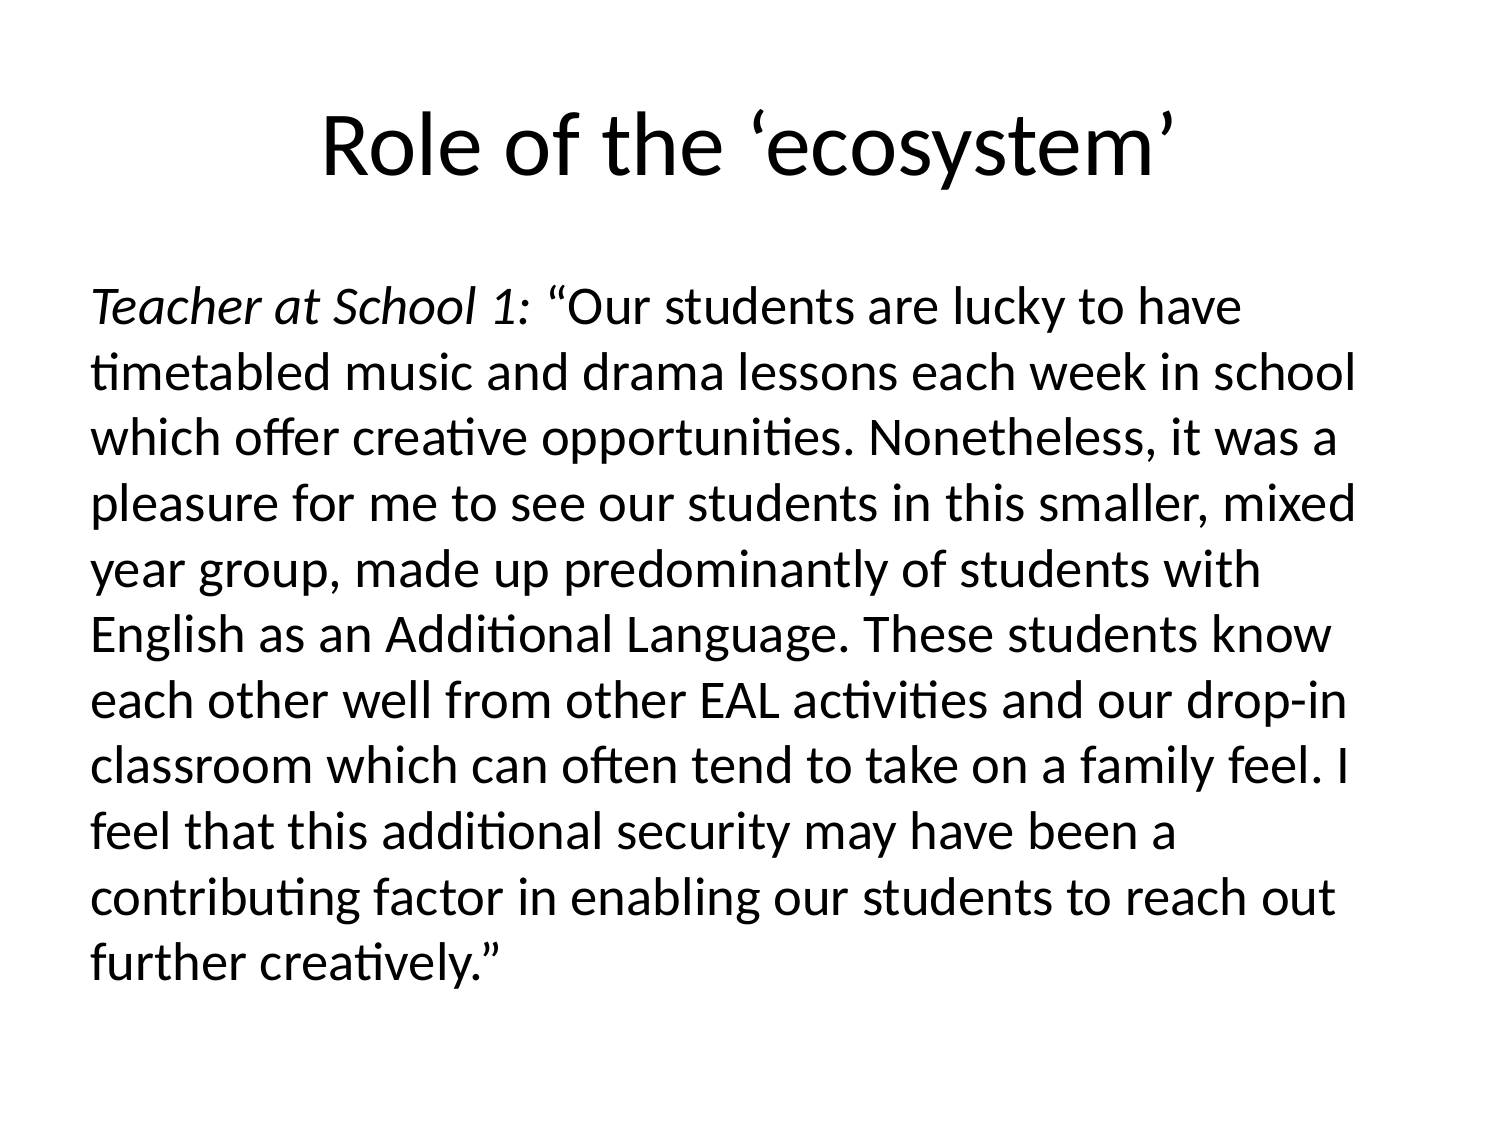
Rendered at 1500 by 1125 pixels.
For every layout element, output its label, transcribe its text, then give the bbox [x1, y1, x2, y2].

title Role of the ‘ecosystem’ [75, 45, 1425, 233]
list Teacher at School 1: “Our students are lucky to have timetabled music and drama lessons each week in school which offer creative opportunities. Nonetheless, it was a pleasure for me to see our students in this smaller, mixed year group, made up predominantly of students with English as an Additional Language. These students know each other well from other EAL activities and our drop-in classroom which can often tend to take on a family feel. I feel that this additional security may have been a contributing factor in enabling our students to reach out further creatively.” [75, 262, 1425, 1005]
